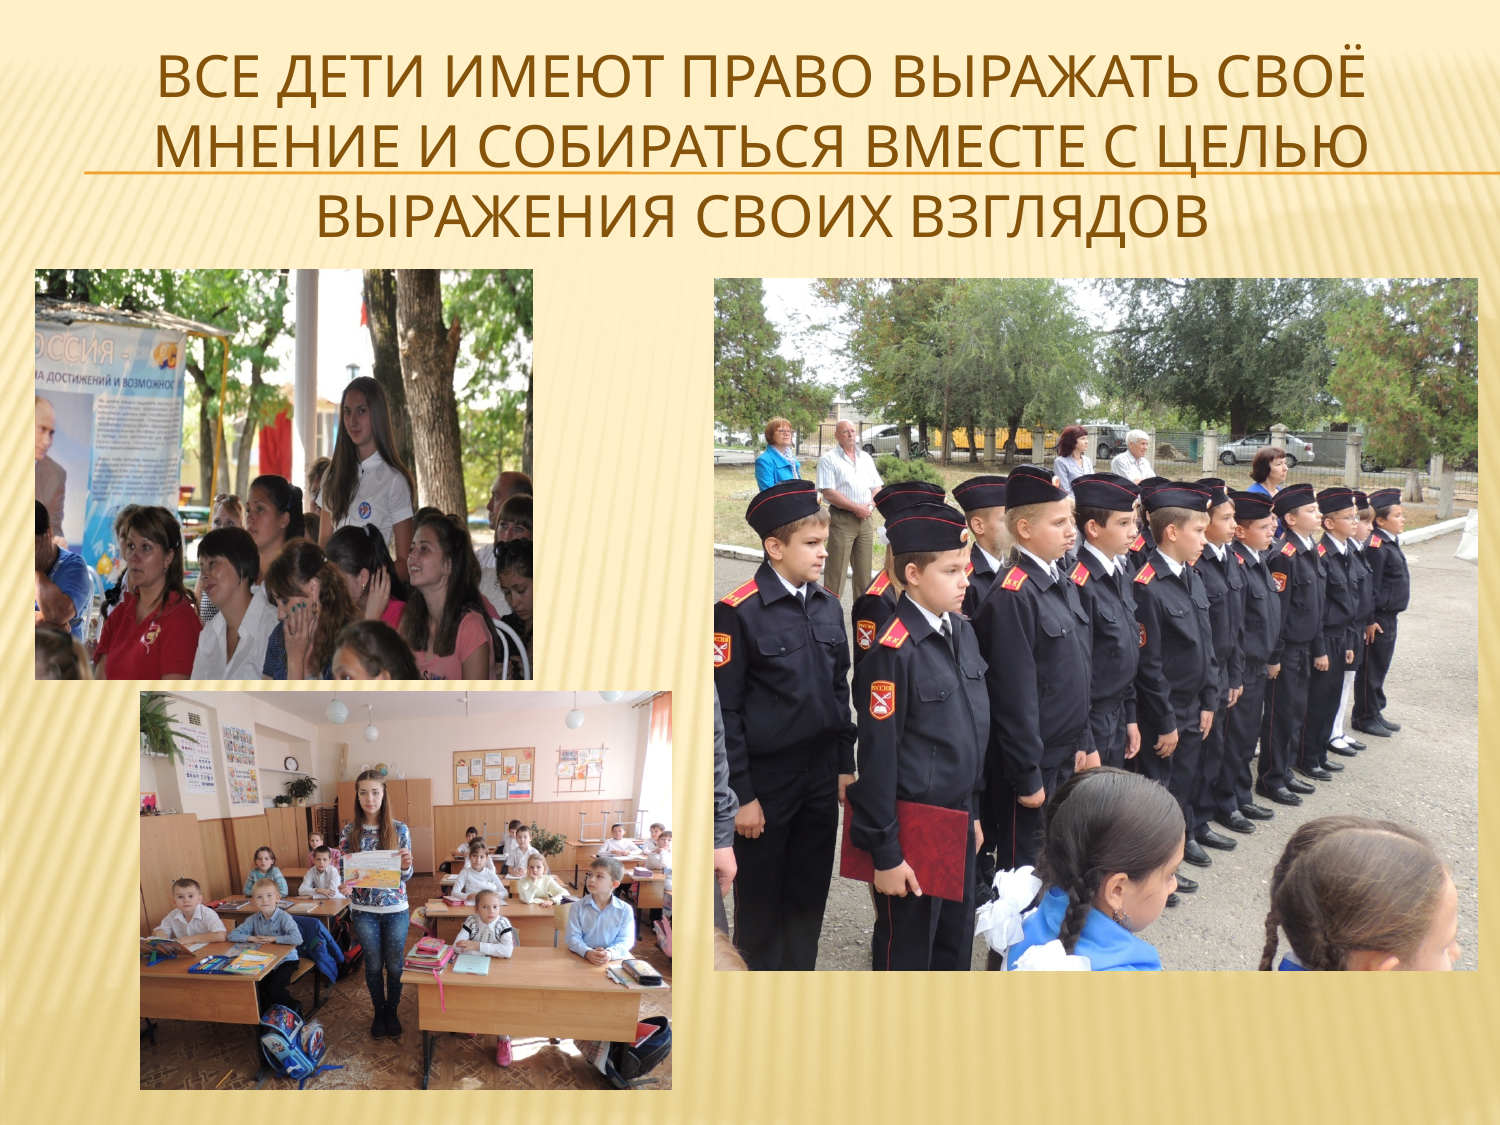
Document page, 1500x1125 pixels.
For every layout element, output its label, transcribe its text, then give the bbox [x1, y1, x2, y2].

title Все дети имеют право выражать своё мнение и собираться вместе с целью выражения своих взглядов [49, 75, 1475, 213]
picture [140, 691, 673, 1091]
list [714, 278, 1478, 971]
picture [34, 269, 533, 680]
